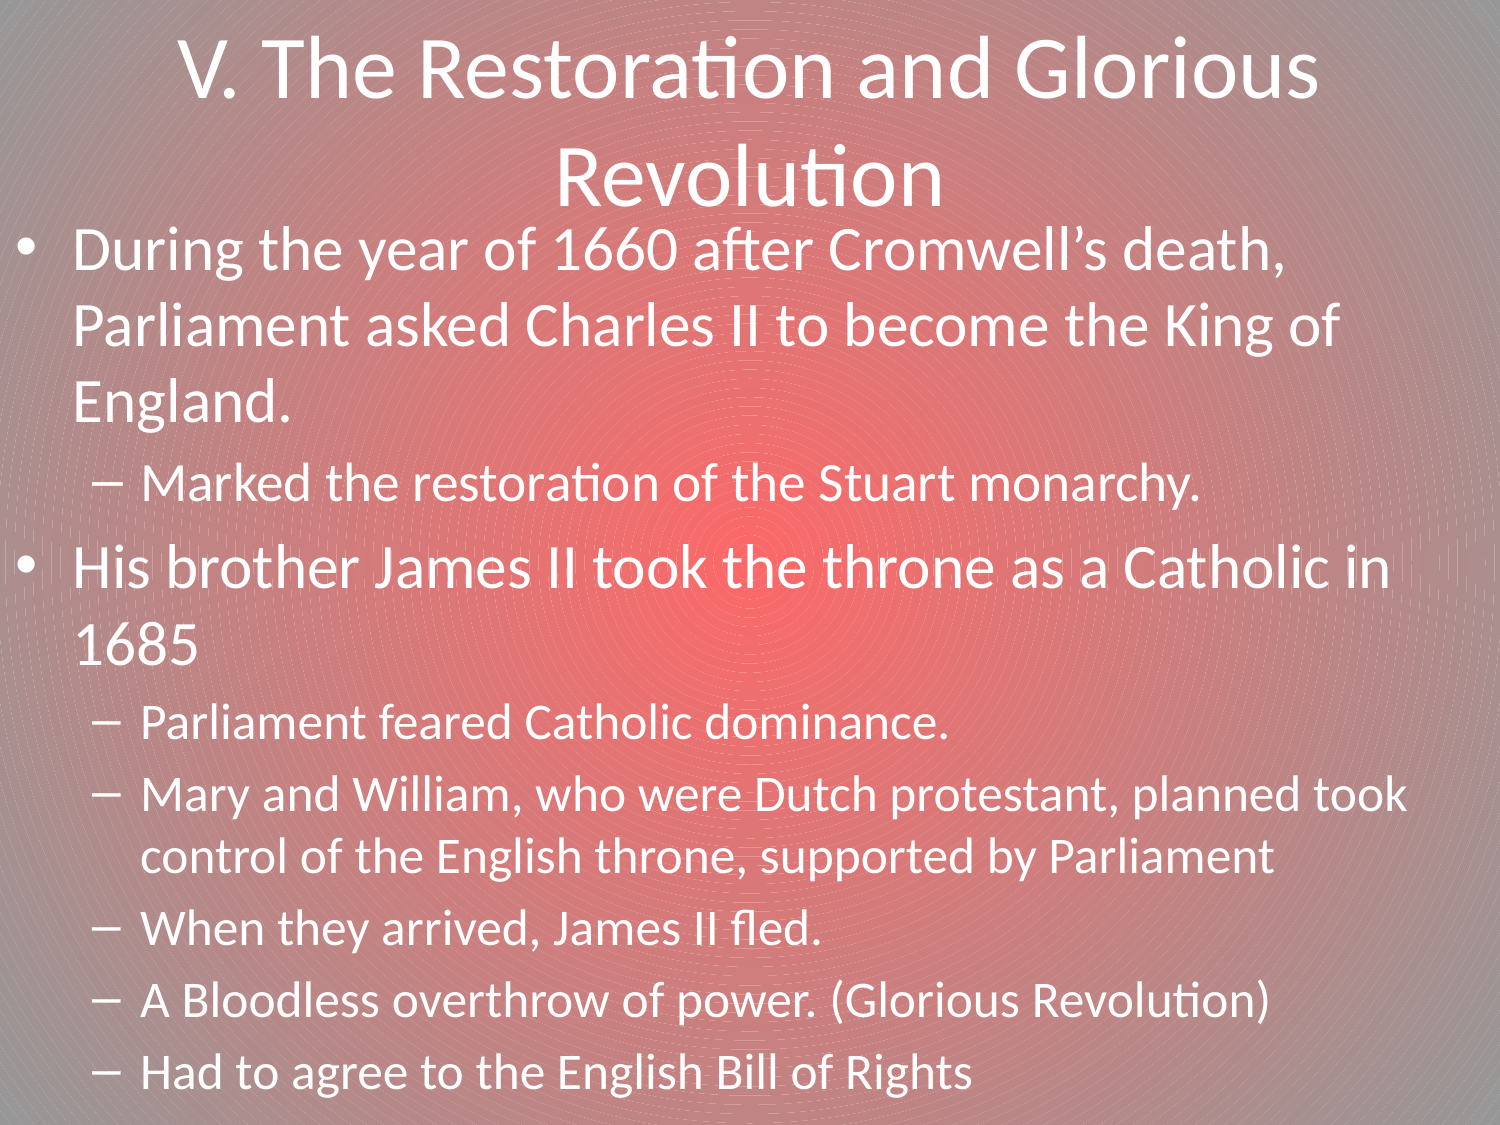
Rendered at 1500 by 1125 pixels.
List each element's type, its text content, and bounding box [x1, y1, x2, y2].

title V. The Restoration and Glorious Revolution [0, 0, 1500, 233]
list During the year of 1660 after Cromwell’s death, Parliament asked Charles II to become the King of England. Marked the restoration of the Stuart monarchy. His brother James II took the throne as a Catholic in 1685 Parliament feared Catholic dominance. Mary and William, who were Dutch protestant, planned took control of the English throne, supported by Parliament When they arrived, James II fled. A Bloodless overthrow of power. (Glorious Revolution) Had to agree to the English Bill of Rights [0, 200, 1425, 1125]
